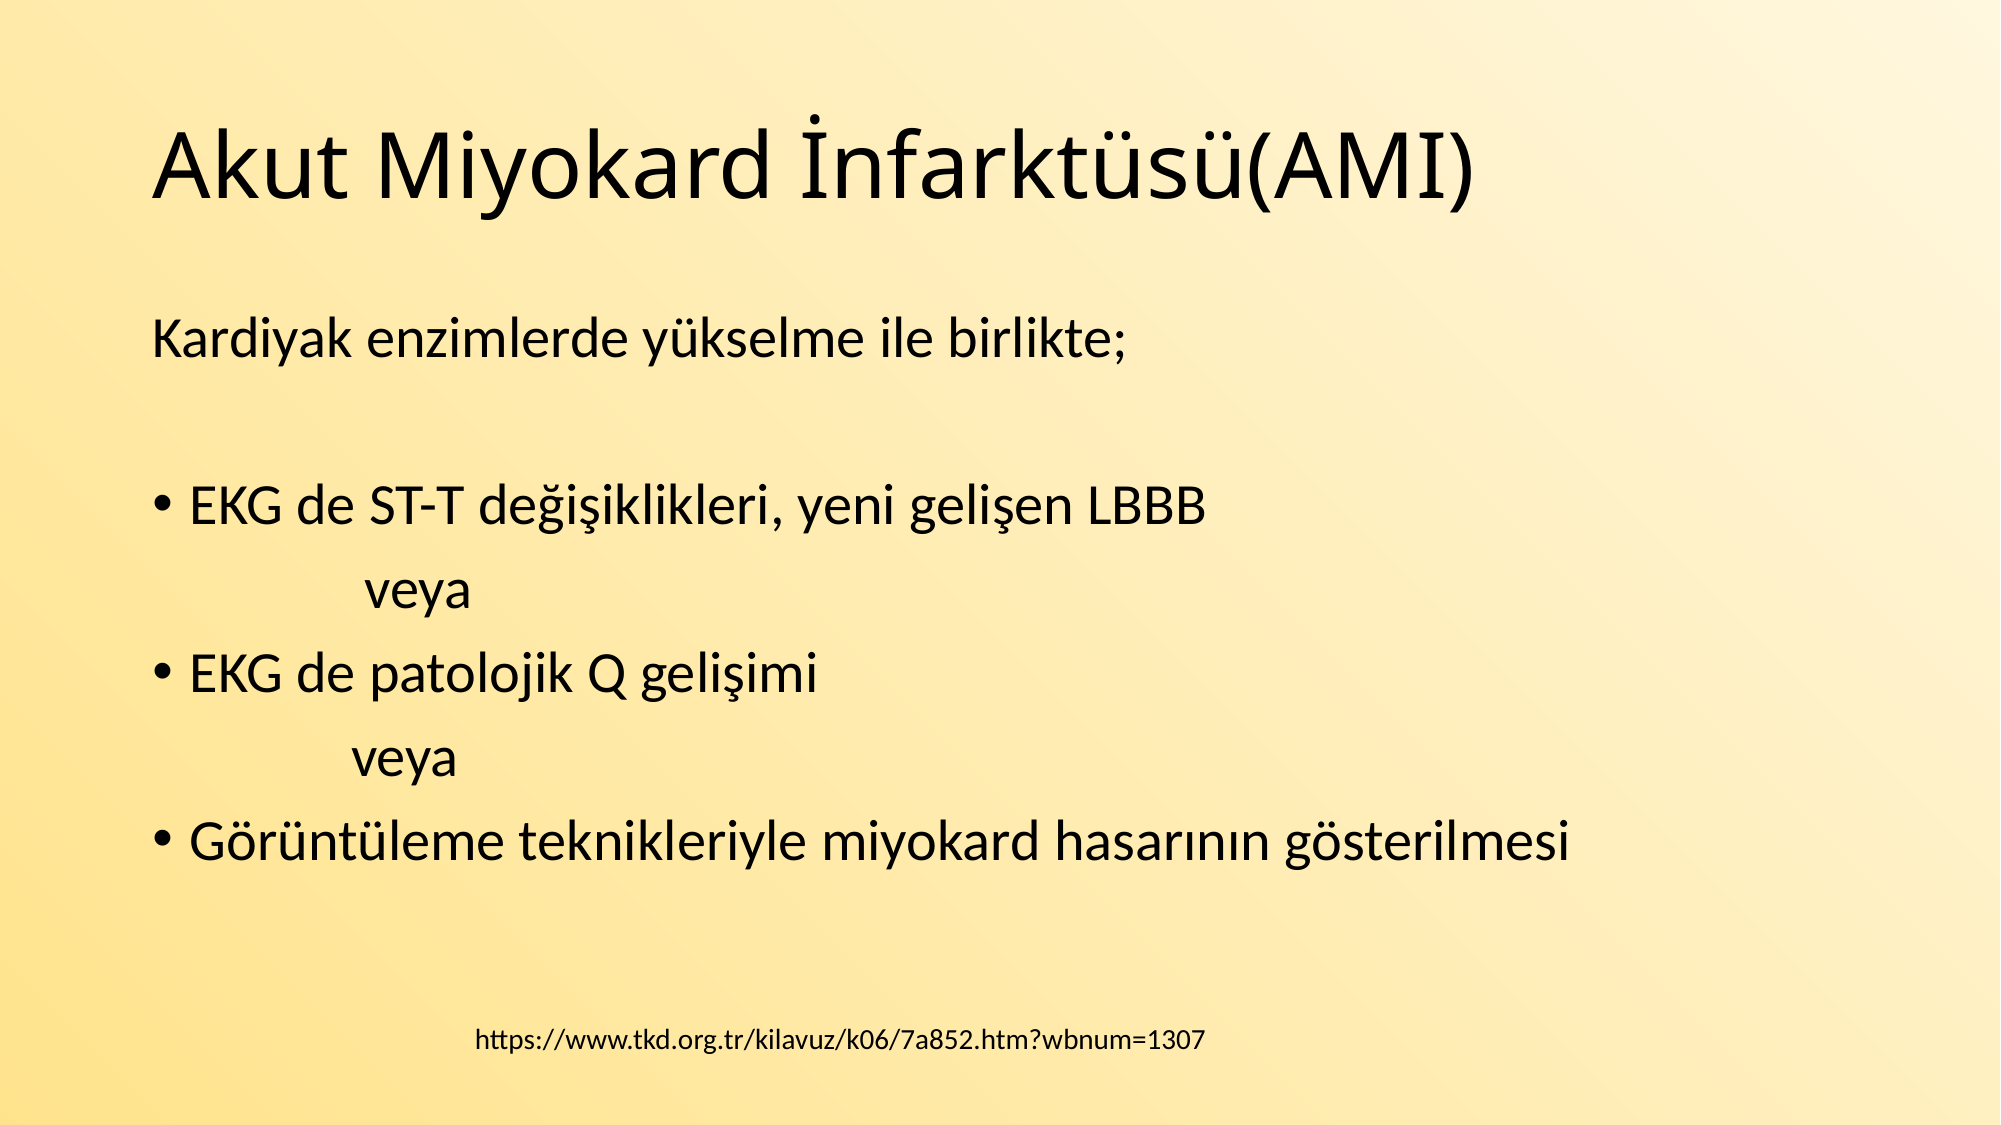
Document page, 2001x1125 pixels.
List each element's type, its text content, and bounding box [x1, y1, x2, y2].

text_box https://www.tkd.org.tr/kilavuz/k06/7a852.htm?wbnum=1307 [191, 1013, 1490, 1063]
list Kardiyak enzimlerde yükselme ile birlikte; EKG de ST-T değişiklikleri, yeni gelişen LBBB veya EKG de patolojik Q gelişimi veya Görüntüleme teknikleriyle miyokard hasarının gösterilmesi [137, 299, 1863, 1014]
title Akut Miyokard İnfarktüsü(AMI) [137, 59, 1863, 278]
